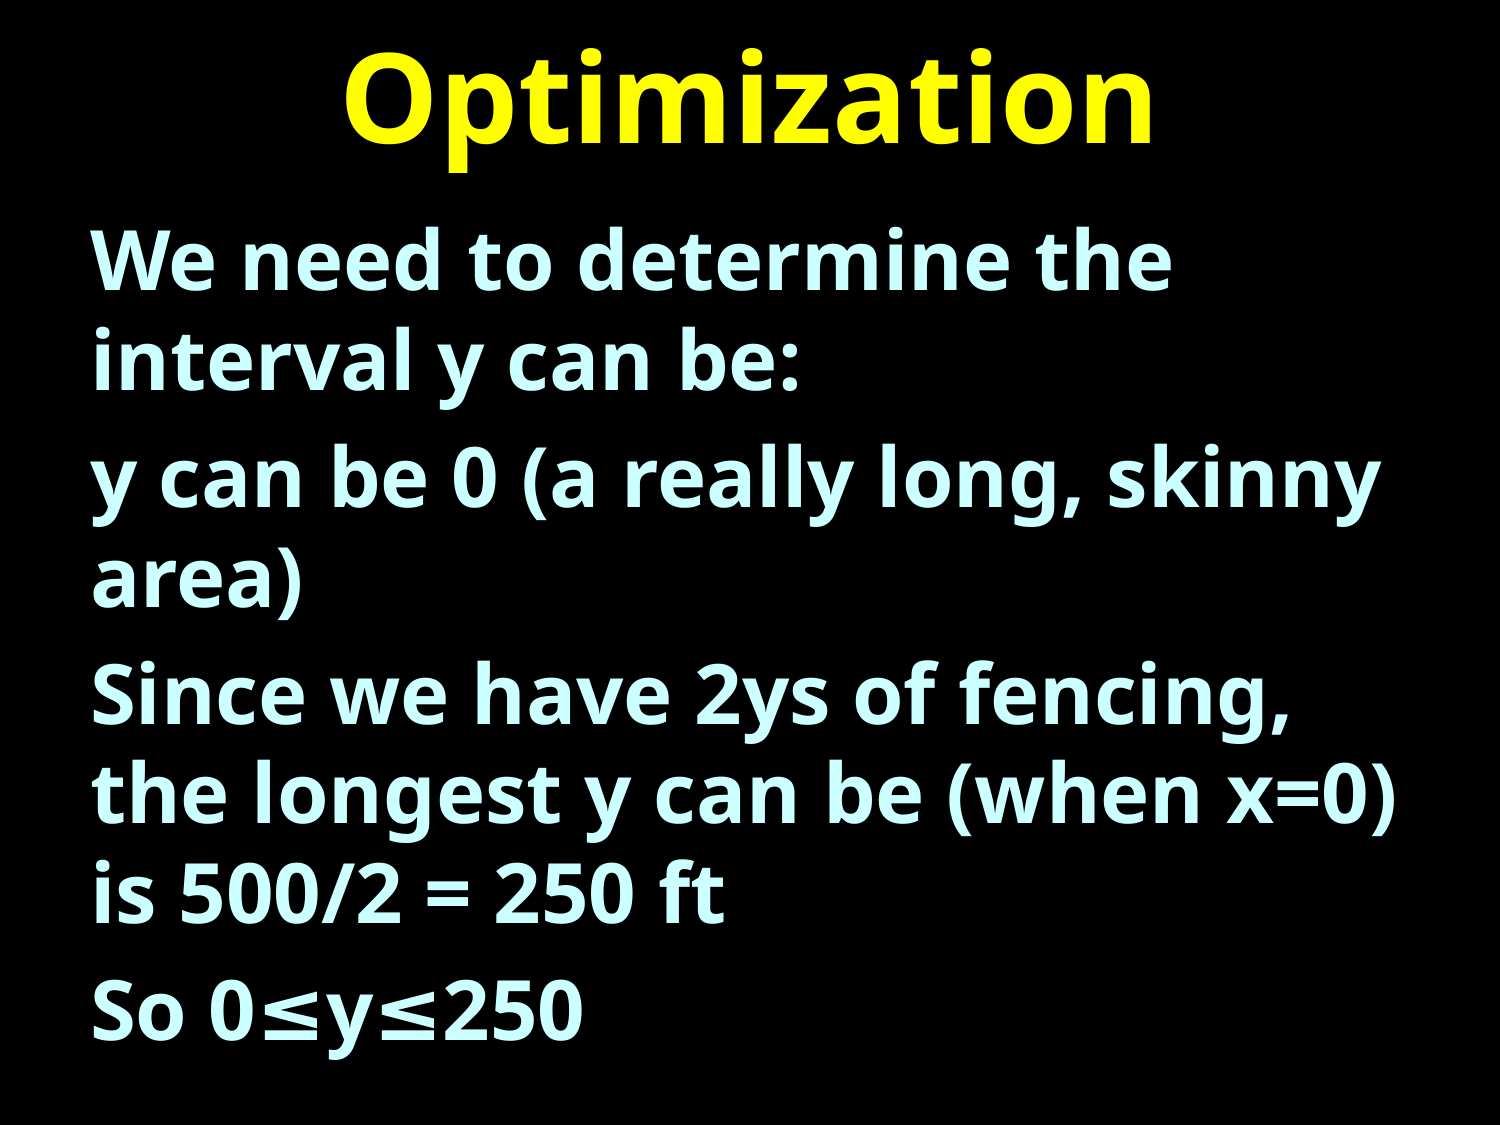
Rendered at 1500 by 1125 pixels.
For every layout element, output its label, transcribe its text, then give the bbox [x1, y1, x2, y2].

title Optimization [0, 0, 1500, 188]
list We need to determine the interval y can be: y can be 0 (a really long, skinny area) Since we have 2ys of fencing, the longest y can be (when x=0) is 500/2 = 250 ft So 0≤y≤250 [75, 200, 1425, 1125]
